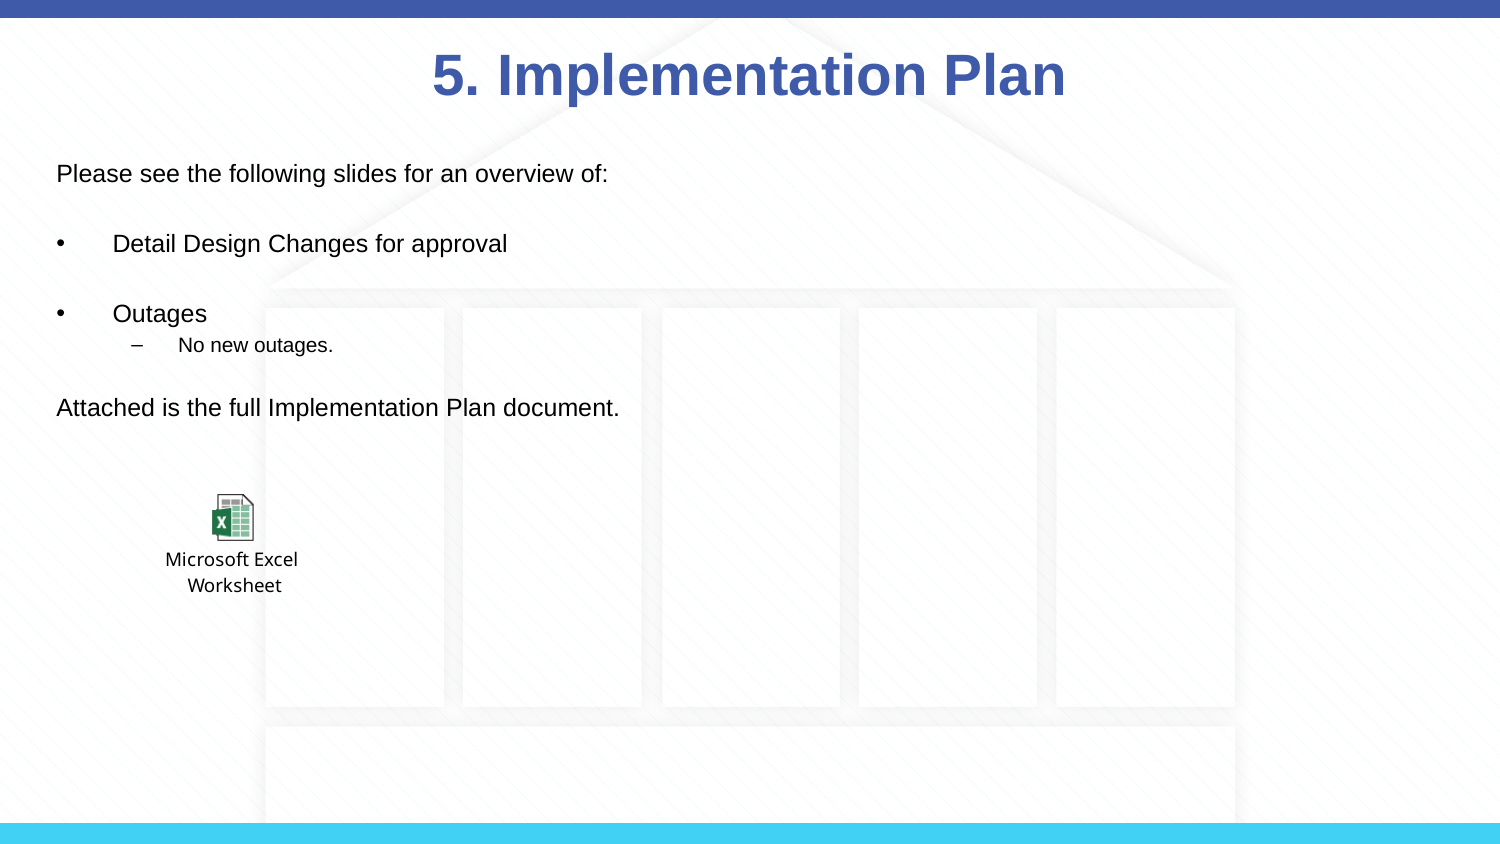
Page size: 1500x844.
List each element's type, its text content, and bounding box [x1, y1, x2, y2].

list Please see the following slides for an overview of: Detail Design Changes for approval Outages No new outages. Attached is the full Implementation Plan document. [41, 150, 1392, 706]
picture [0, 0, 1500, 844]
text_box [159, 492, 310, 626]
title 5. Implementation Plan [75, 20, 1425, 125]
